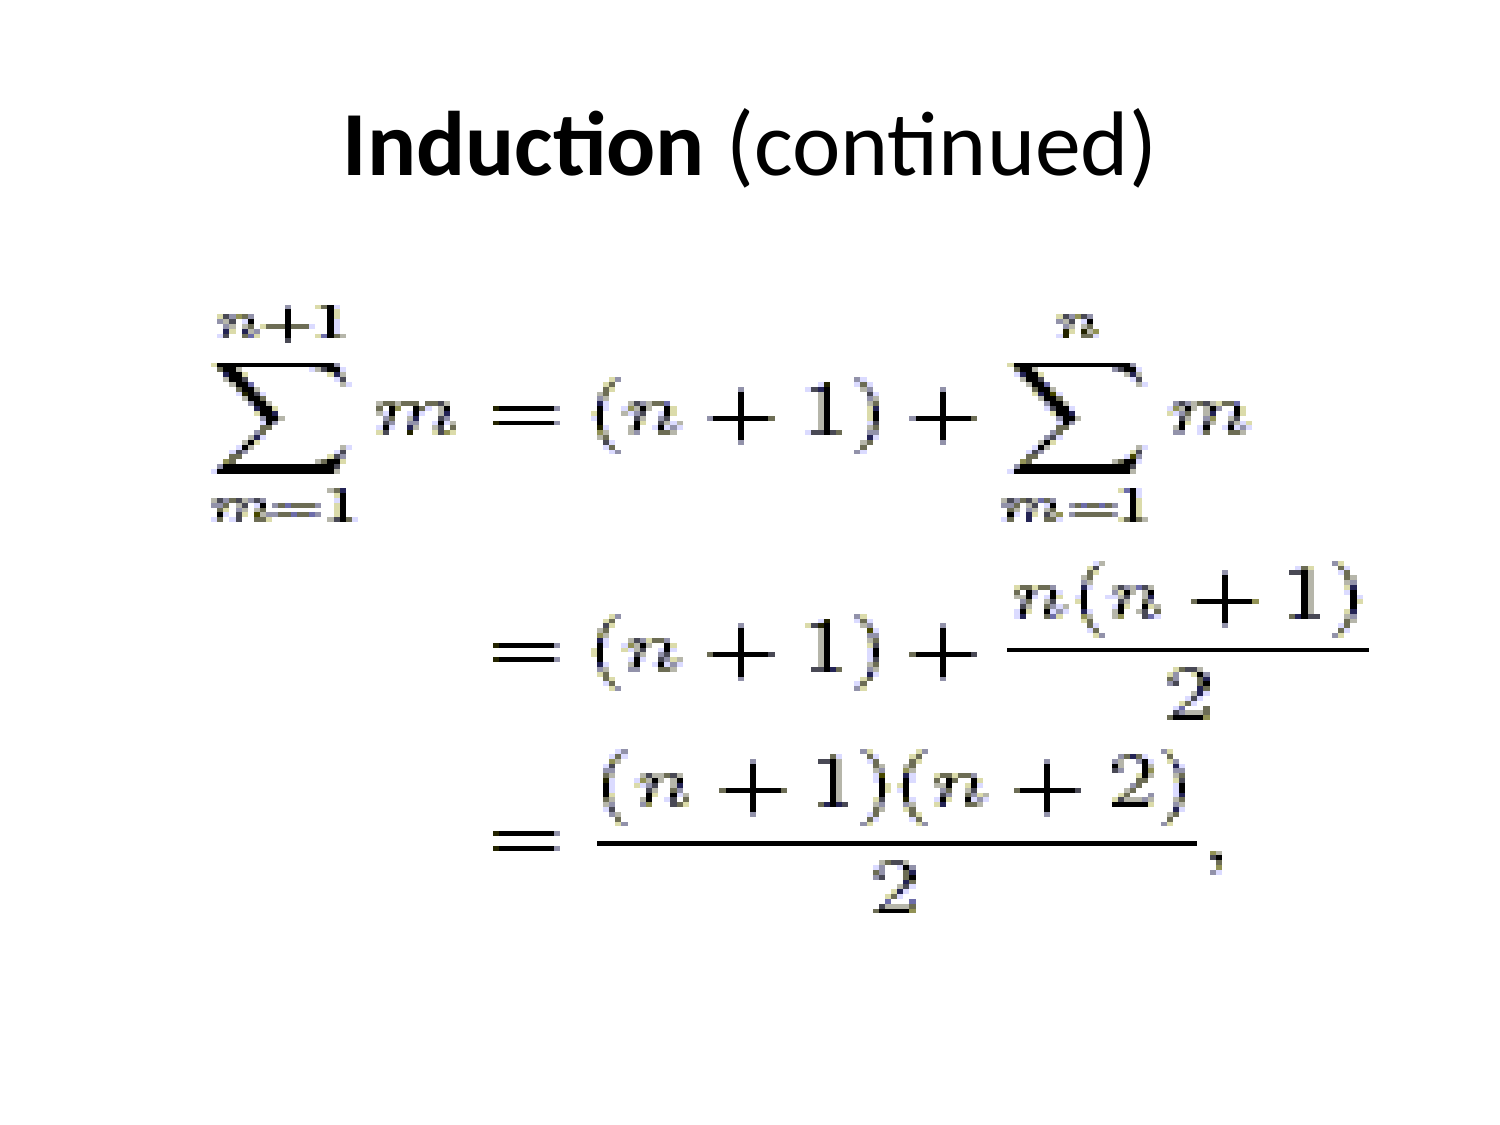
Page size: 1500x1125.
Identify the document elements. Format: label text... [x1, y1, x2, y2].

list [187, 281, 1401, 938]
title Induction (continued) [75, 45, 1425, 233]
